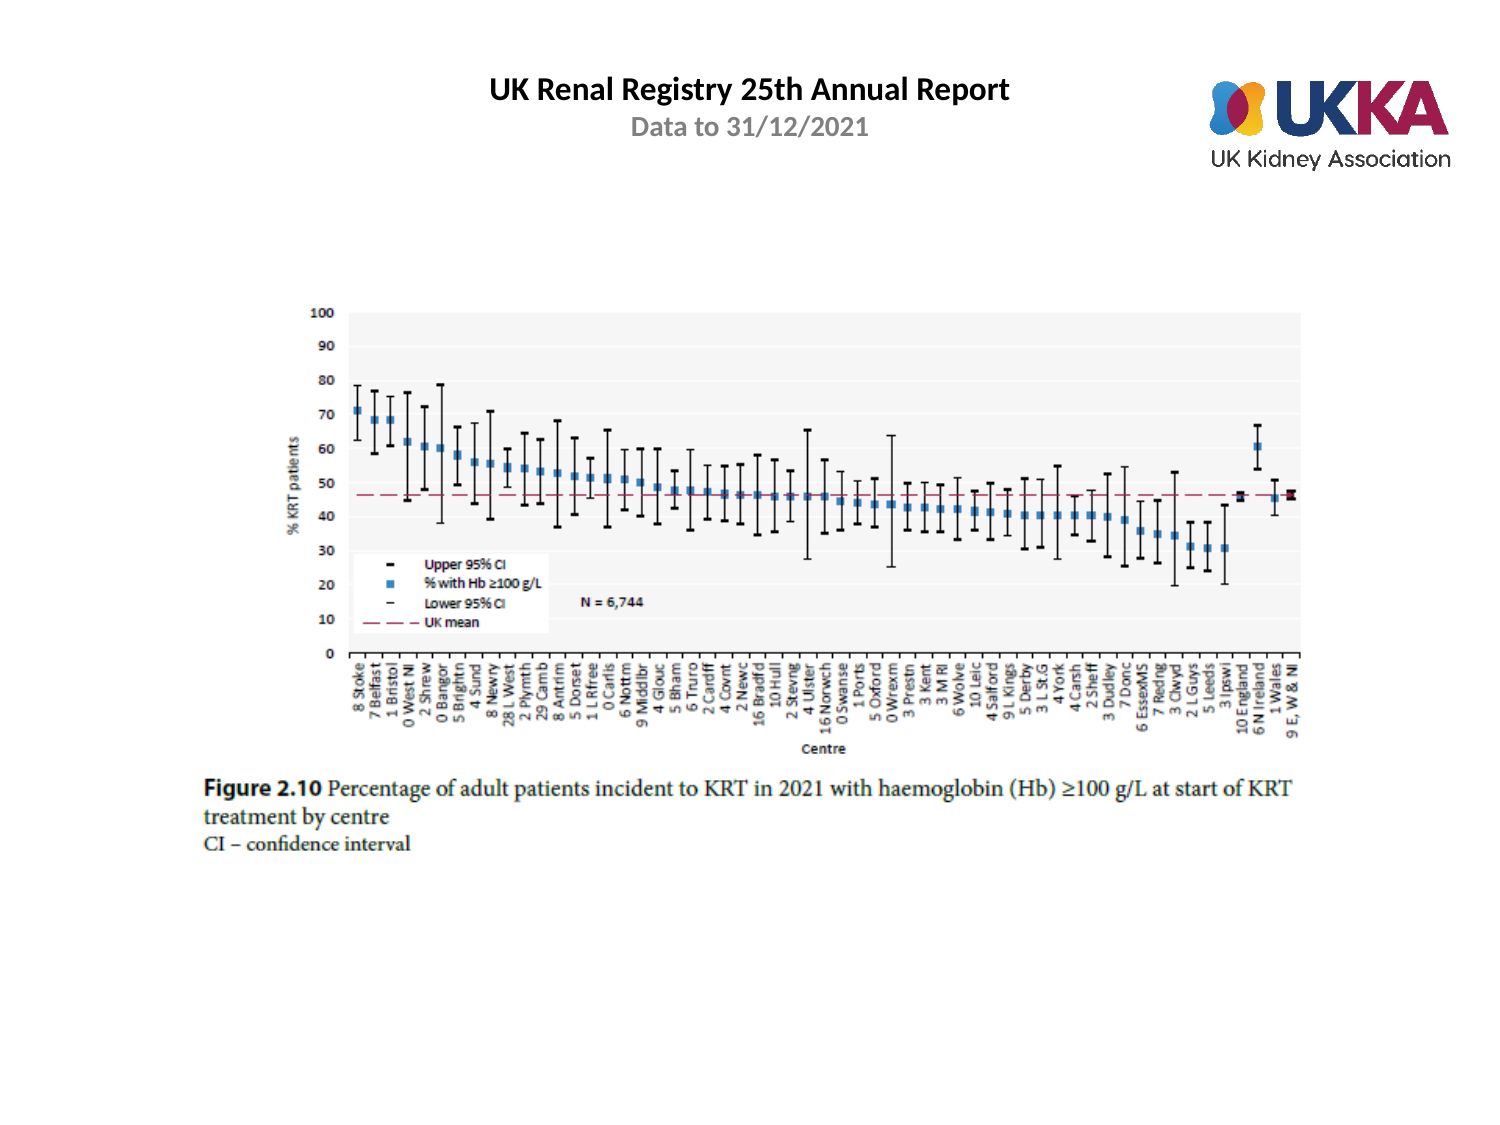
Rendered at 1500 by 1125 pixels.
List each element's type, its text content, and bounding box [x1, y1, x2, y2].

picture [170, 259, 1330, 866]
text_box UK Renal Registry 25th Annual Report Data to 31/12/2021 [466, 63, 1034, 147]
picture [1196, 61, 1459, 185]
